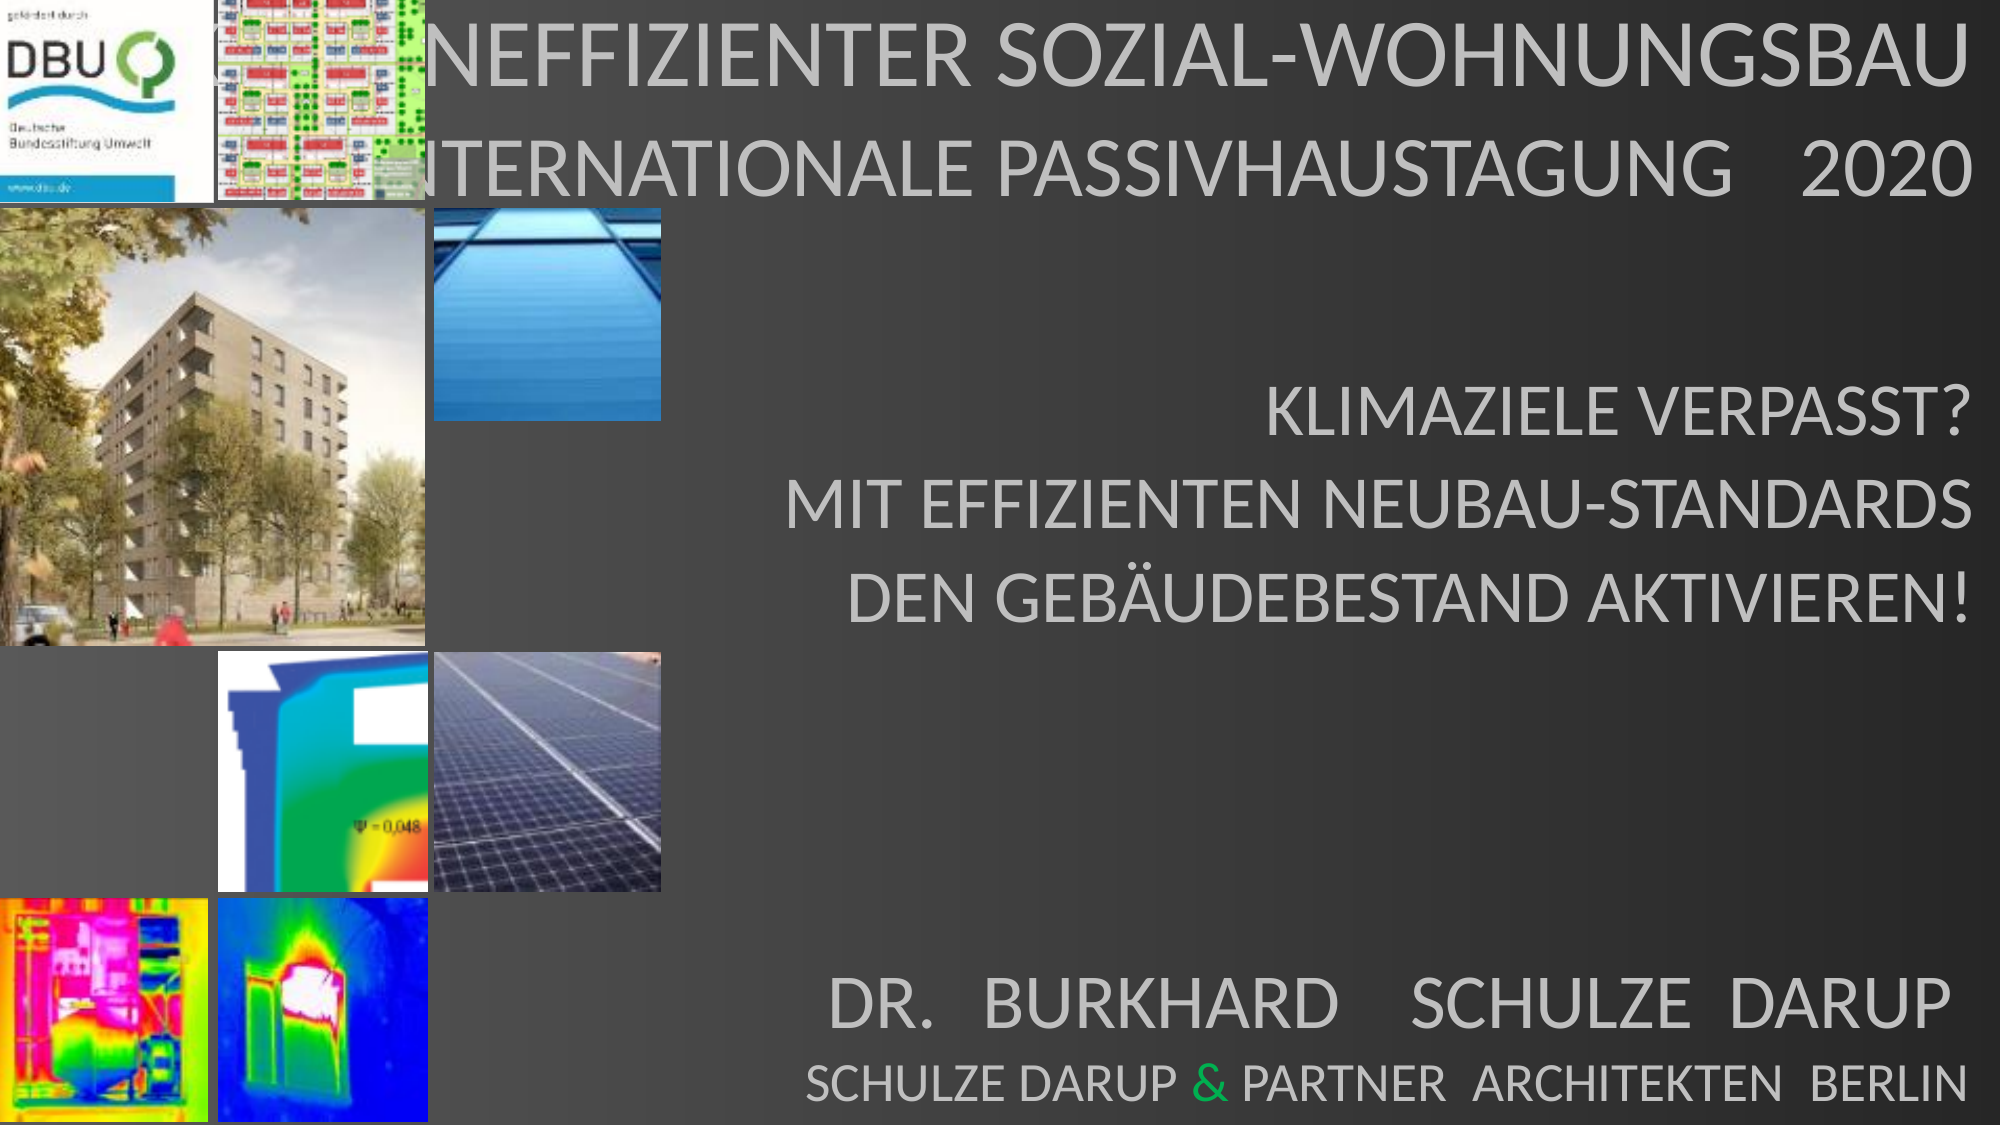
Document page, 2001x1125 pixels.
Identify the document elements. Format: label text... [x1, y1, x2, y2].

text_box Dr. Burkhard Schulze Darup schulze darup & partner architekten Berlin [432, 940, 1991, 1123]
picture [434, 207, 661, 421]
picture [217, 897, 428, 1122]
picture [0, 207, 425, 646]
picture [0, 0, 213, 203]
picture [217, 651, 428, 892]
picture [278, 671, 428, 892]
picture [0, 897, 208, 1122]
picture [218, 0, 425, 200]
text_box Kosteneffizienter Sozial-Wohnungsbau 24. Internationale Passivhaustagung 2020 Klimaziele verpasst? Mit effizienten Neubau-Standards den Gebäudebestand aktivieren! [427, 0, 1995, 648]
picture [434, 652, 661, 892]
